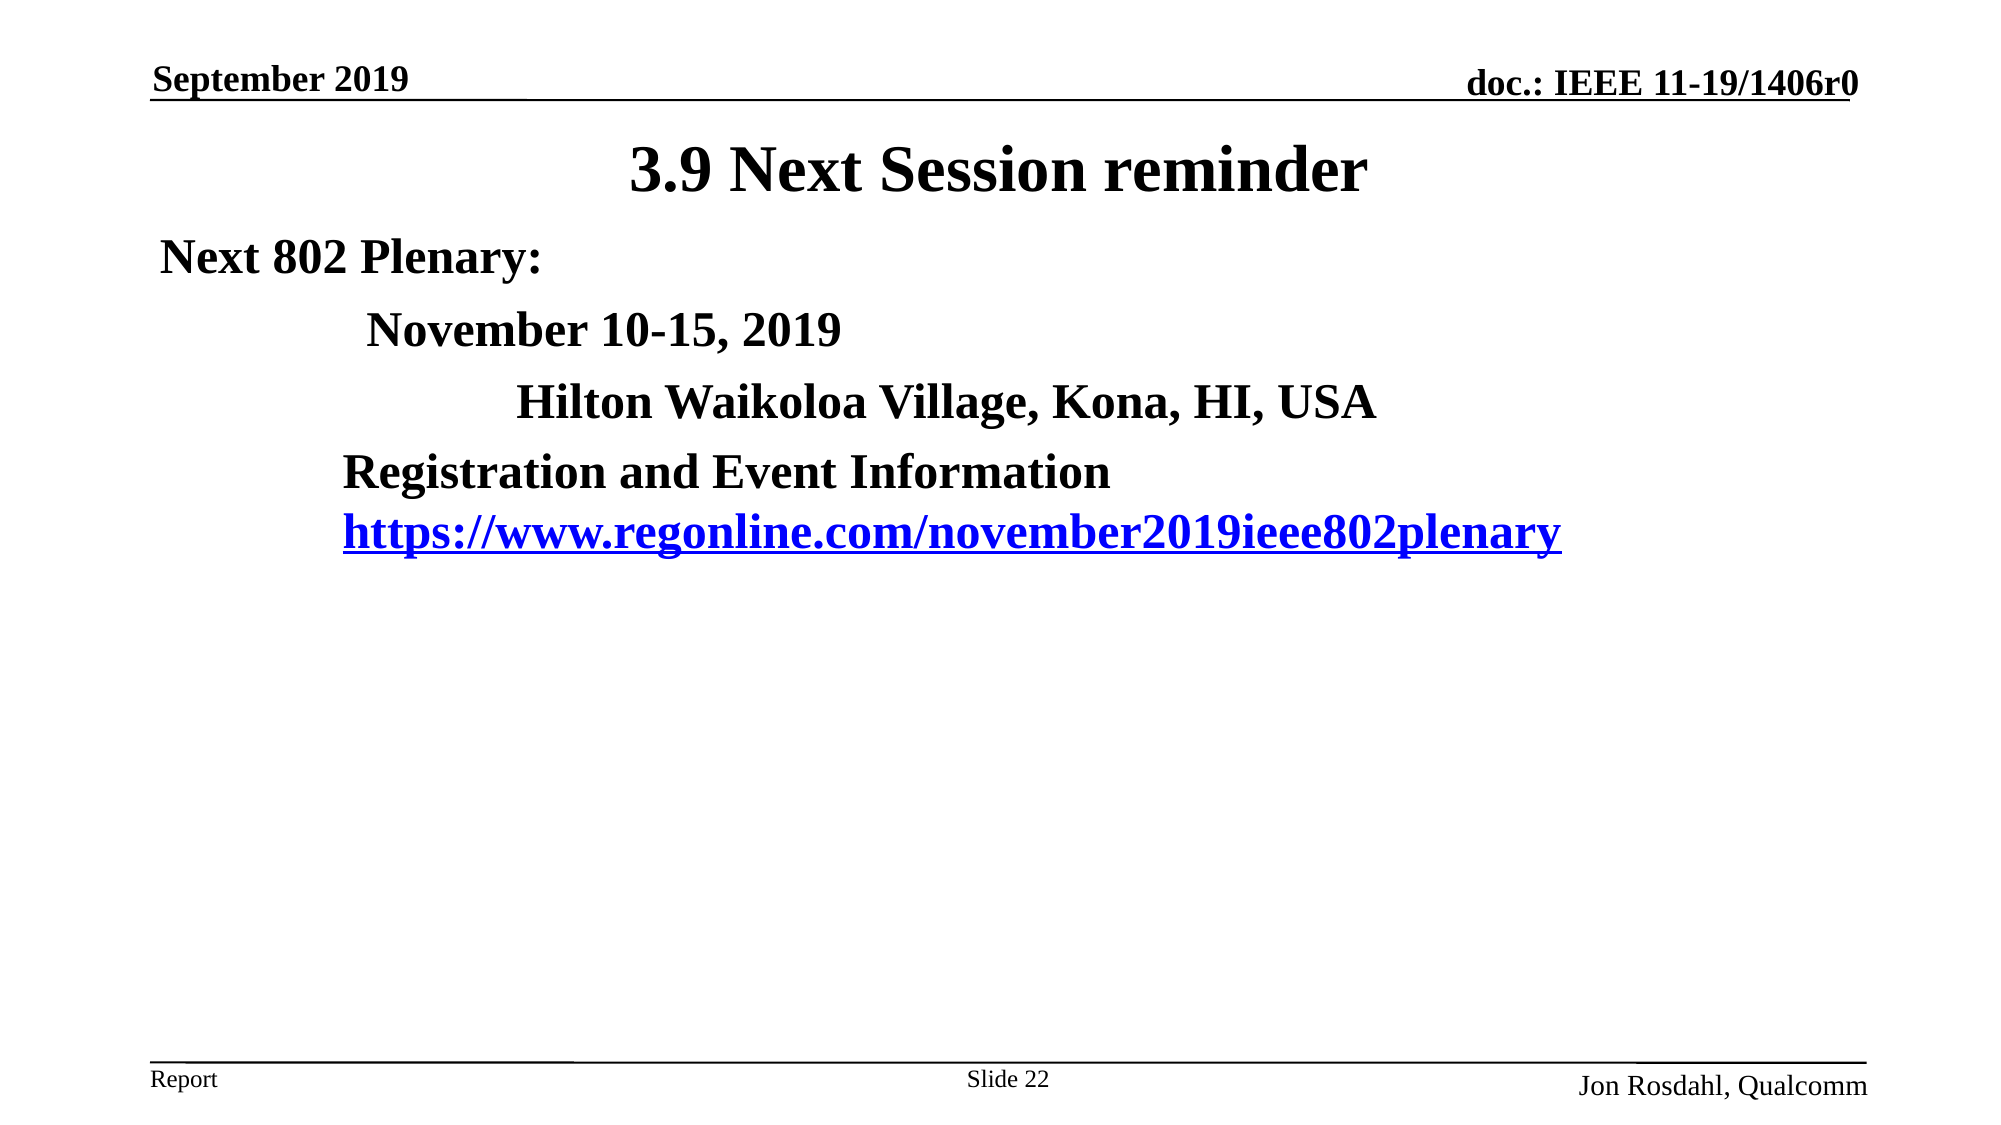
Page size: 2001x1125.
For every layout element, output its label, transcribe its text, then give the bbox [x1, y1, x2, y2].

footer Jon Rosdahl, Qualcomm [1531, 1066, 1869, 1108]
slide_number Slide 22 [950, 1061, 1067, 1123]
list Next 802 Plenary: November 10-15, 2019 Hilton Waikoloa Village, Kona, HI, USA Registration and Event Information https://www.regonline.com/november2019ieee802plenary [144, 216, 1887, 1063]
title 3.9 Next Session reminder [149, 112, 1850, 216]
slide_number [152, 52, 563, 100]
